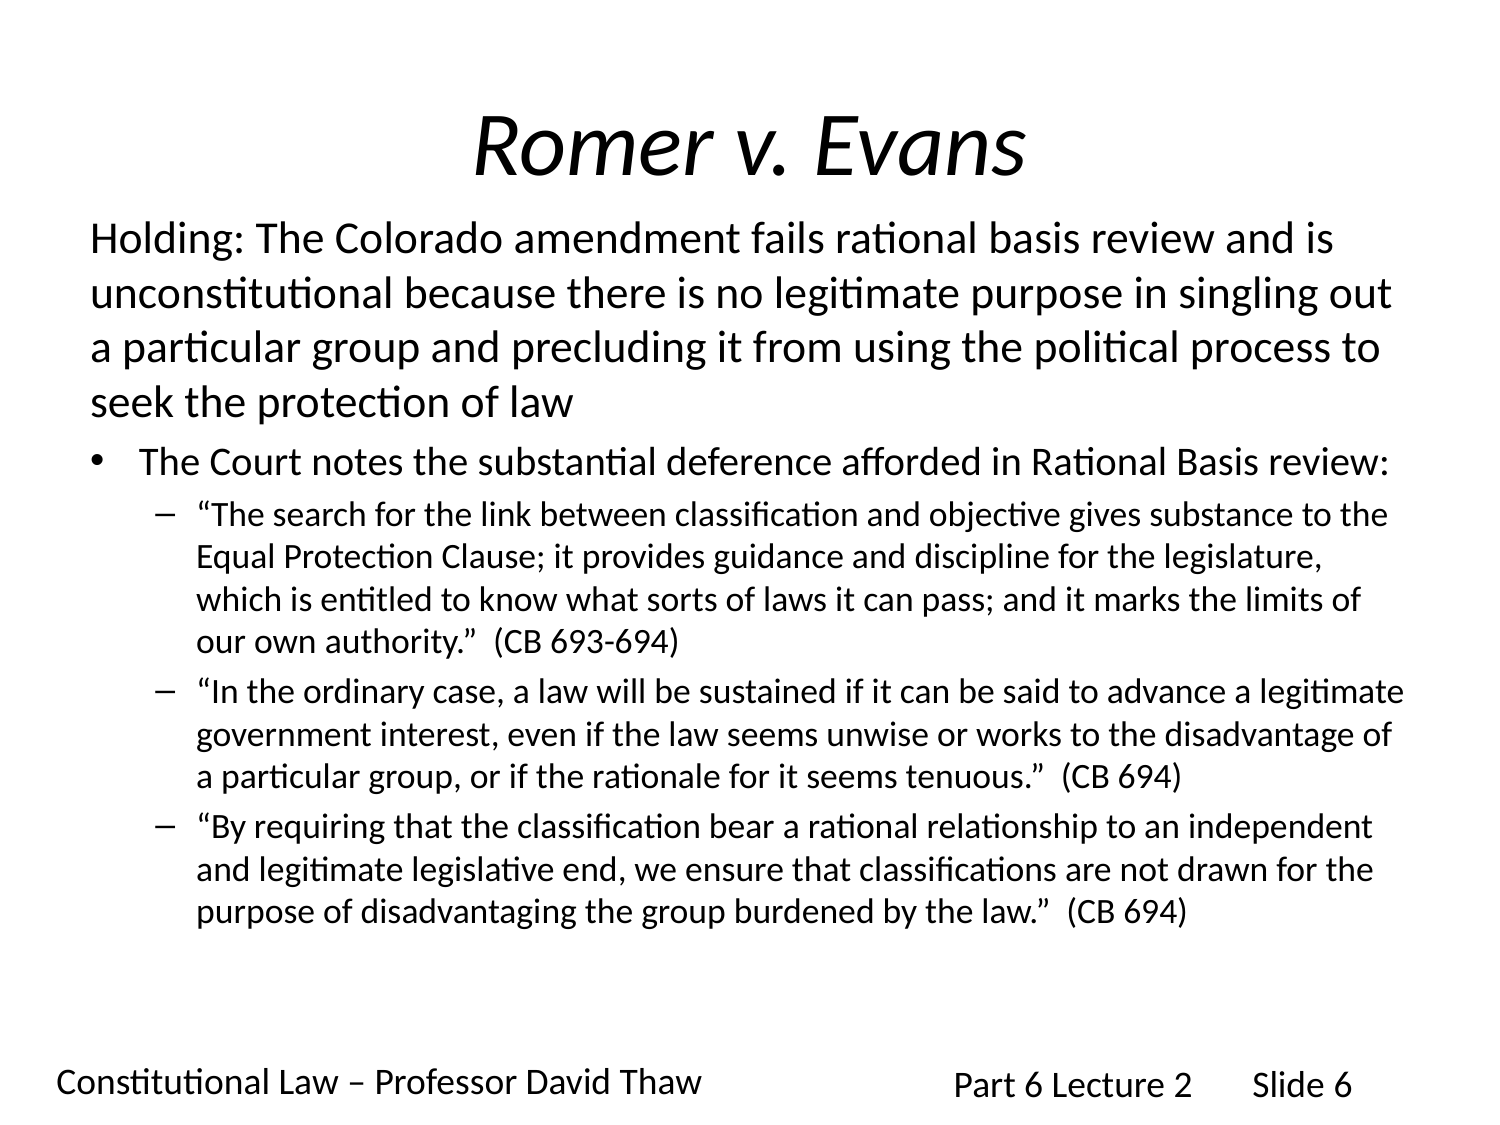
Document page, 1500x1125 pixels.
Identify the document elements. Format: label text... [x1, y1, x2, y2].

title Romer v. Evans [75, 45, 1425, 200]
list Holding: The Colorado amendment fails rational basis review and is unconstitutional because there is no legitimate purpose in singling out a particular group and precluding it from using the political process to seek the protection of law The Court notes the substantial deference afforded in Rational Basis review: “The search for the link between classification and objective gives substance to the Equal Protection Clause; it provides guidance and discipline for the legislature, which is entitled to know what sorts of laws it can pass; and it marks the limits of our own authority.” (CB 693-694) “In the ordinary case, a law will be sustained if it can be said to advance a legitimate government interest, even if the law seems unwise or works to the disadvantage of a particular group, or if the rationale for it seems tenuous.” (CB 694) “By requiring that the classification bear a rational relationship to an independent and legitimate legislative end, we ensure that classifications are not drawn for the purpose of disadvantaging the group burdened by the law.” (CB 694) [75, 200, 1425, 1068]
